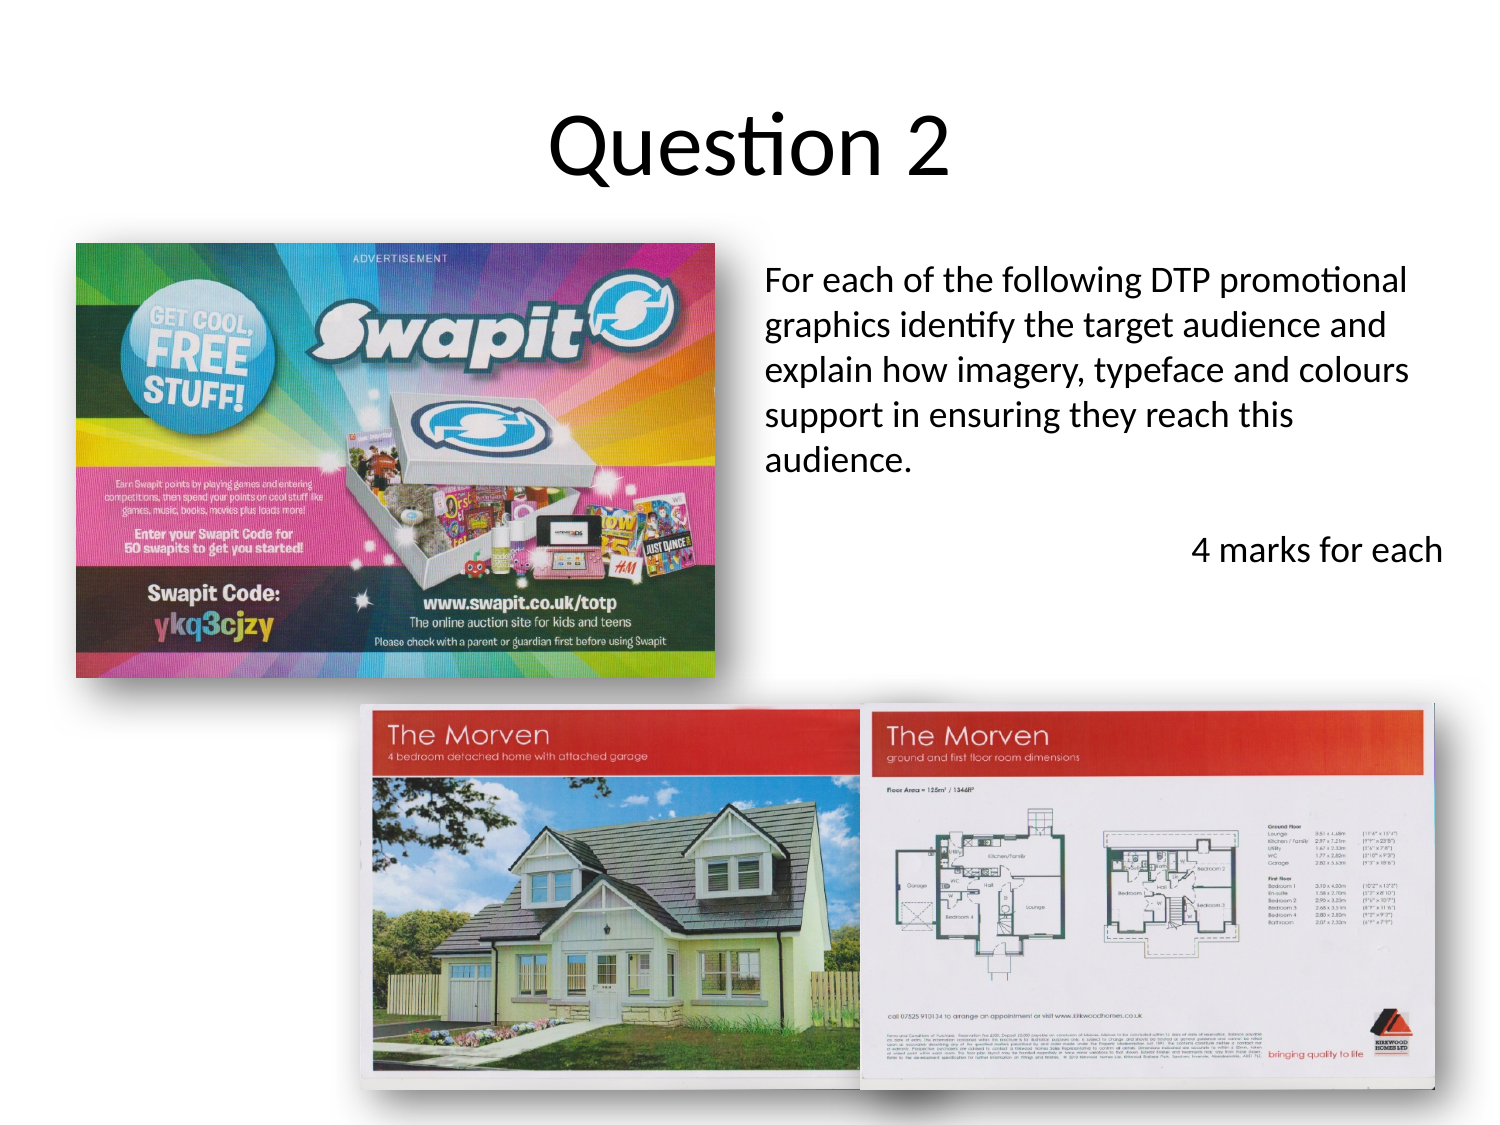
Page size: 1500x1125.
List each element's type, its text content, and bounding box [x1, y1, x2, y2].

text_box For each of the following DTP promotional graphics identify the target audience and explain how imagery, typeface and colours support in ensuring they reach this audience. 4 marks for each [749, 247, 1459, 578]
picture [76, 243, 715, 678]
picture [359, 703, 1435, 1091]
title Question 2 [75, 45, 1425, 233]
